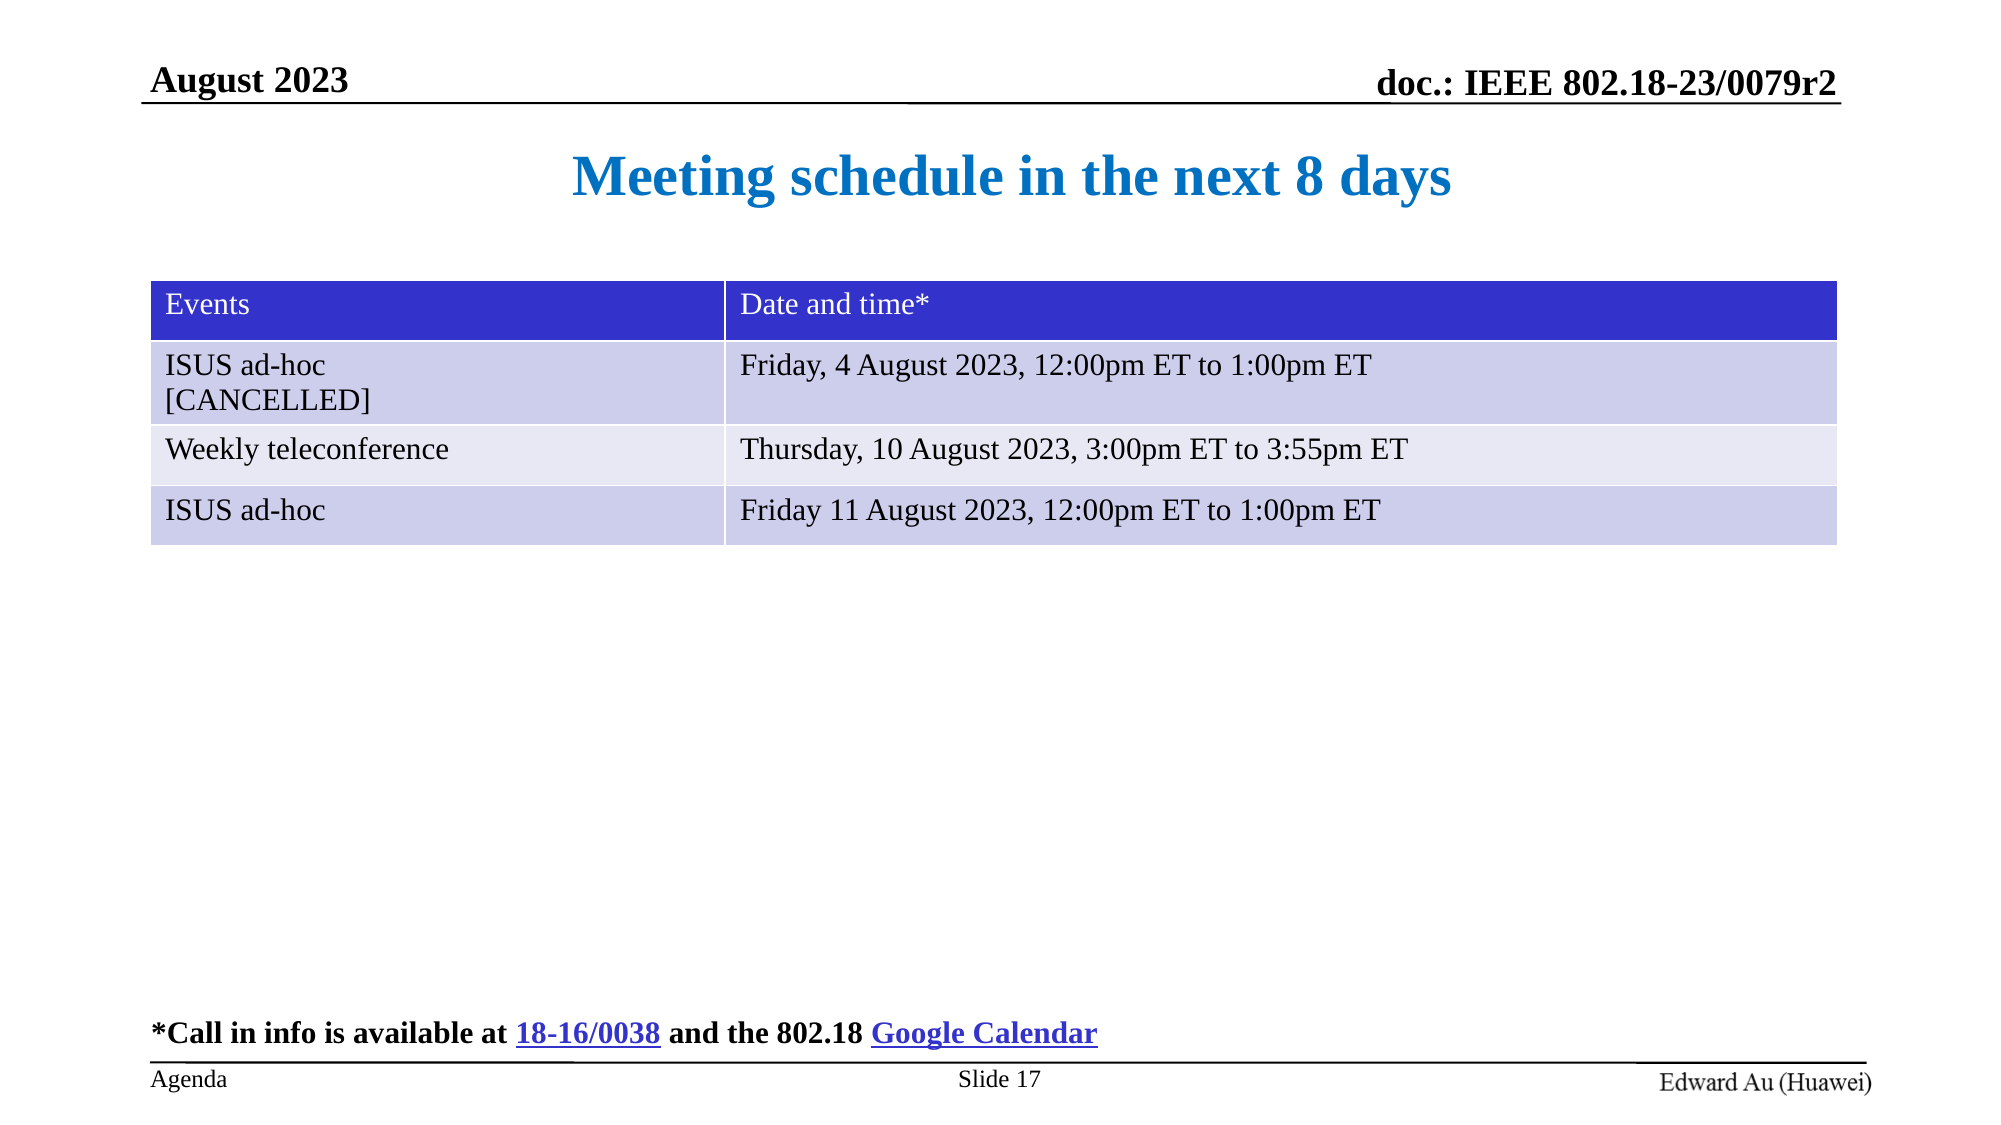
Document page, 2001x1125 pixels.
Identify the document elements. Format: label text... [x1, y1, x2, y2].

table_cell Weekly teleconference [151, 426, 724, 485]
table_cell Friday, 4 August 2023, 12:00pm ET to 1:00pm ET [726, 342, 1837, 424]
table_header Events [151, 281, 724, 340]
text_box *Call in info is available at 18-16/0038 and the 802.18 Google Calendar [136, 1005, 1863, 1058]
title Meeting schedule in the next 8 days [162, 99, 1864, 246]
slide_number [149, 54, 651, 101]
slide_number Slide 17 [933, 1061, 1067, 1123]
table_cell ISUS ad-hoc [CANCELLED] [151, 342, 724, 424]
table_header Date and time* [726, 281, 1837, 340]
picture [1174, 1058, 1887, 1113]
table_cell ISUS ad-hoc [151, 486, 724, 545]
table_cell Friday 11 August 2023, 12:00pm ET to 1:00pm ET [726, 486, 1837, 545]
table_cell Thursday, 10 August 2023, 3:00pm ET to 3:55pm ET [726, 426, 1837, 485]
